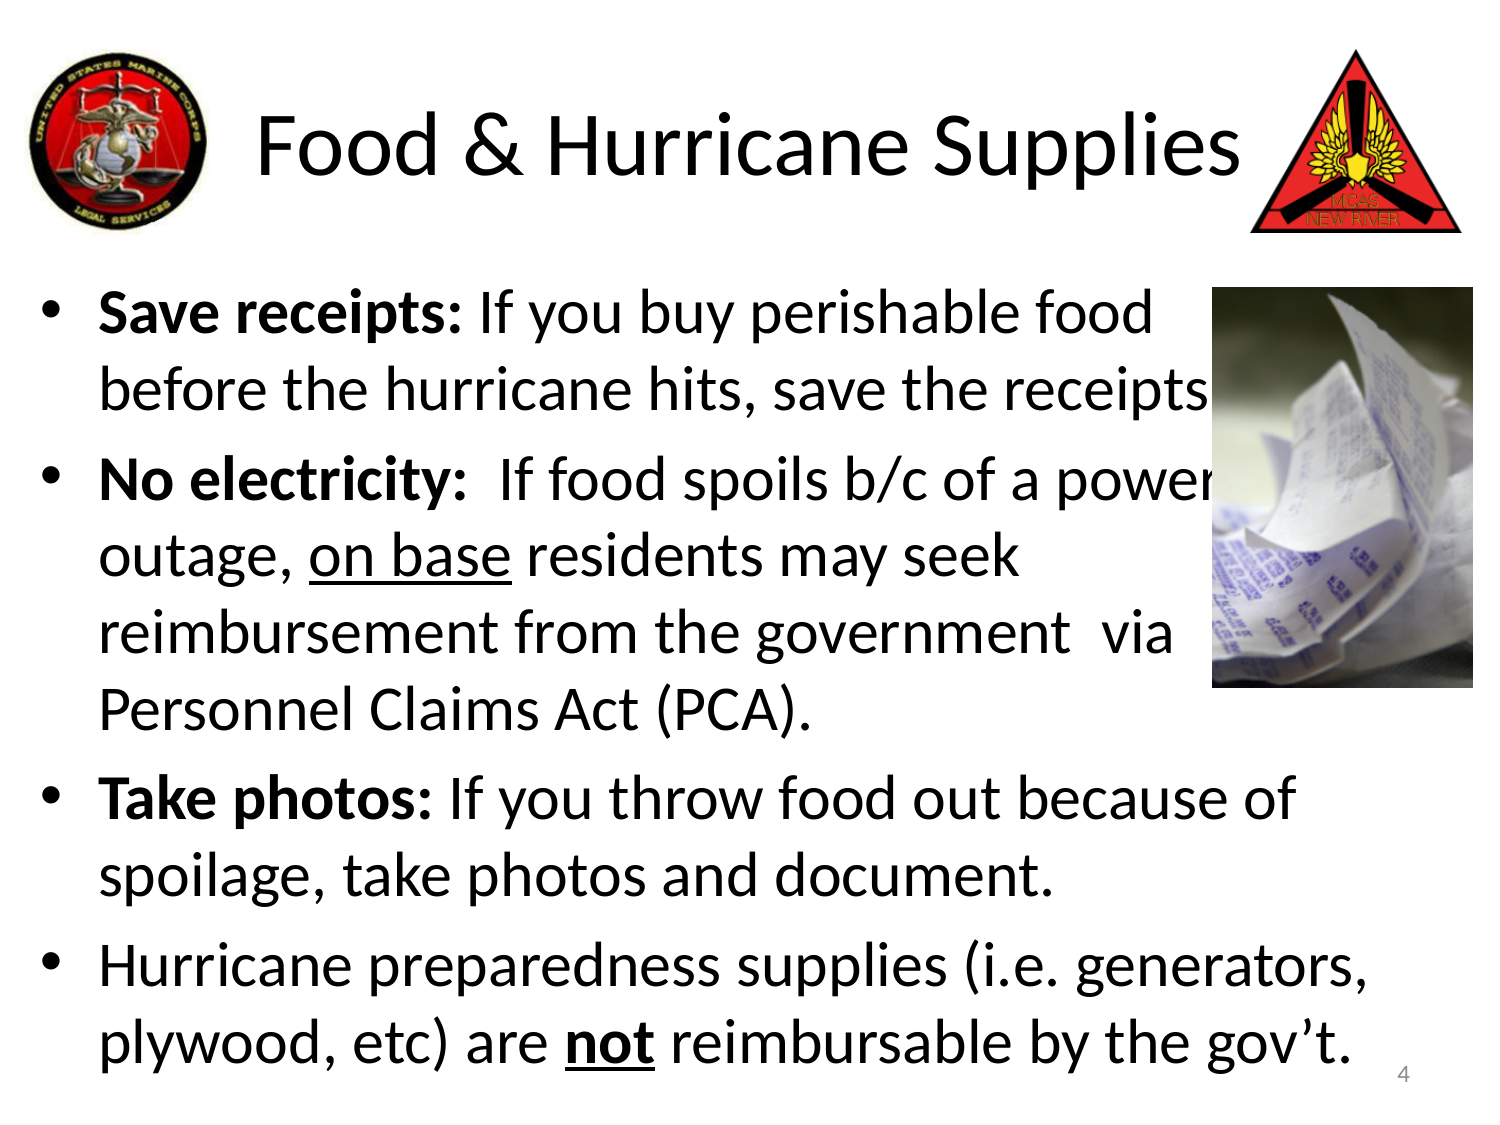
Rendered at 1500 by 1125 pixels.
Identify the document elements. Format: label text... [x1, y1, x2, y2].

picture [1426, 49, 1462, 233]
picture [1212, 287, 1473, 688]
title Food & Hurricane Supplies [74, 44, 1426, 233]
list Save receipts: If you buy perishable food before the hurricane hits, save the receipts! No electricity: If food spoils b/c of a power outage, on base residents may seek reimbursement from the government via Personnel Claims Act (PCA). Take photos: If you throw food out because of spoilage, take photos and document. Hurricane preparedness supplies (i.e. generators, plywood, etc) are not reimbursable by the gov’t. [24, 262, 1388, 1100]
picture [24, 49, 212, 238]
slide_number 4 [1074, 1042, 1425, 1103]
